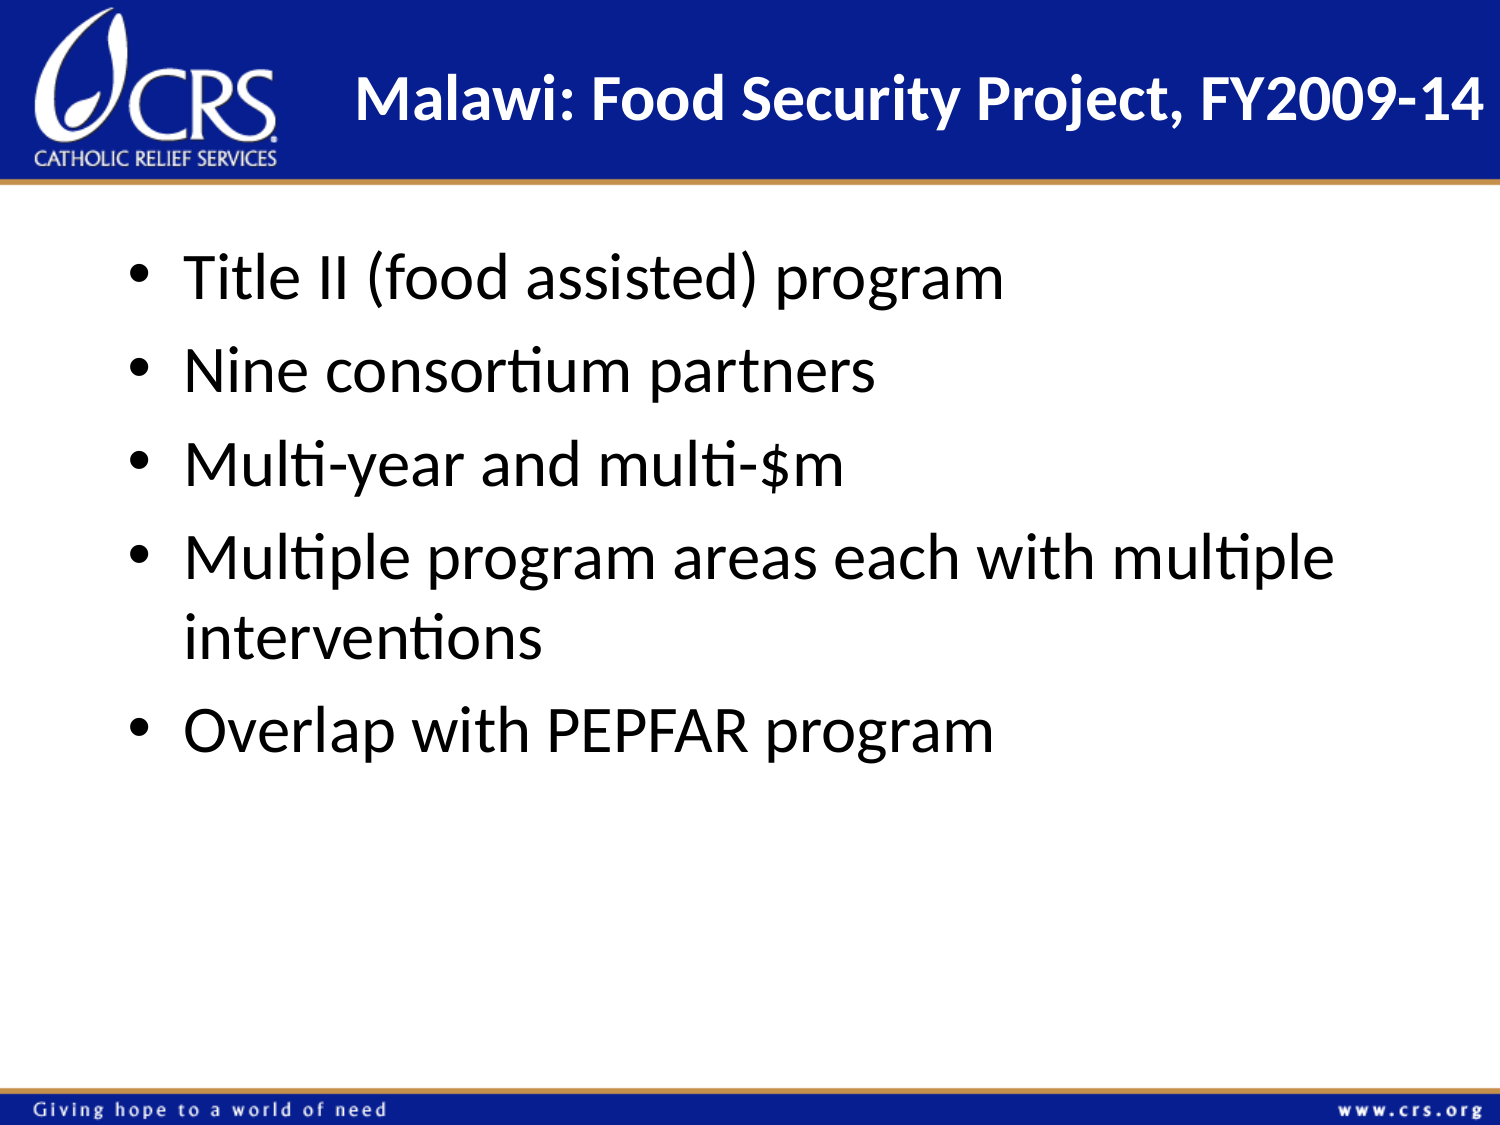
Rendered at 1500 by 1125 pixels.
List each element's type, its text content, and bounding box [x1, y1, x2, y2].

title Malawi: Food Security Project, FY2009-14 [337, 12, 1500, 175]
picture [0, 0, 1500, 1125]
list Title II (food assisted) program Nine consortium partners Multi-year and multi-$m Multiple program areas each with multiple interventions Overlap with PEPFAR program [112, 224, 1388, 950]
